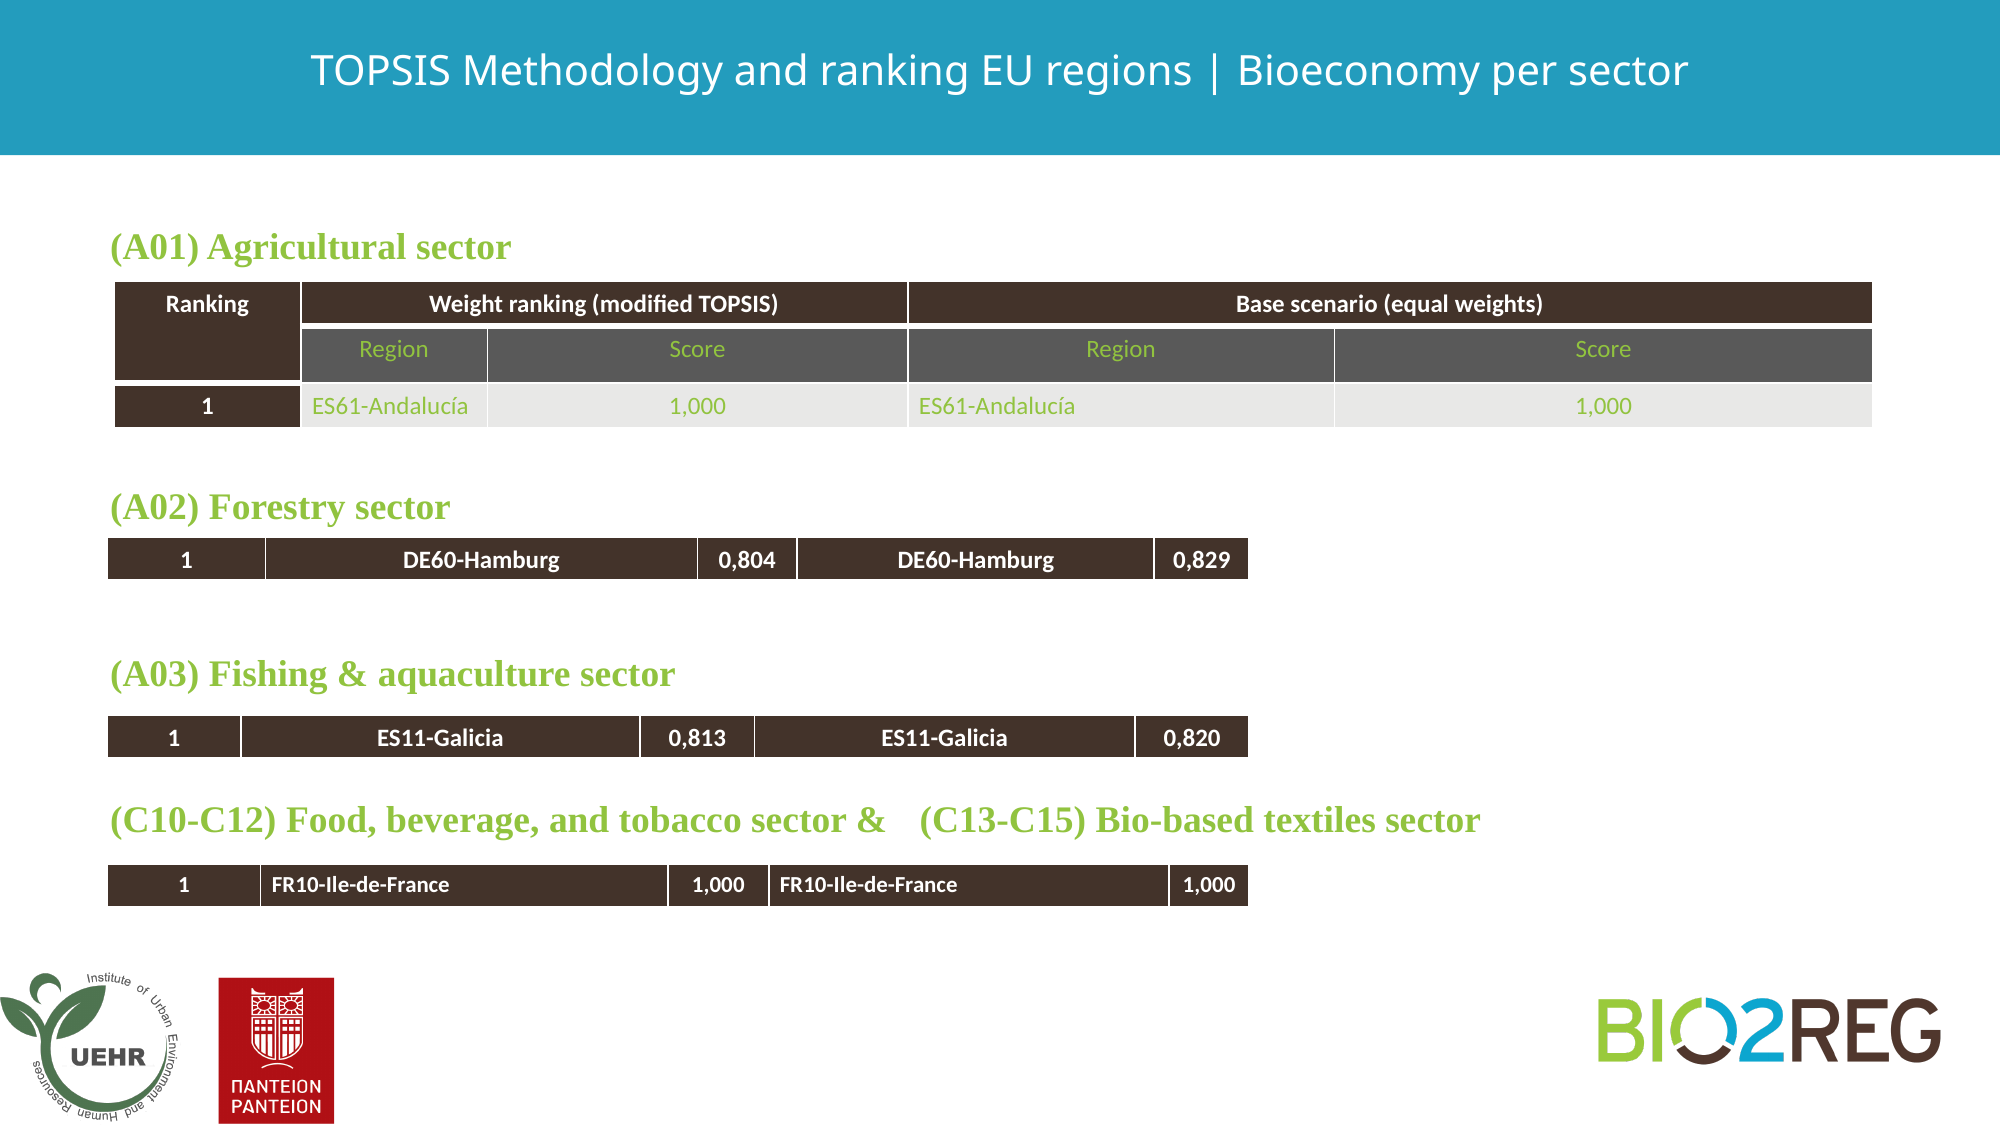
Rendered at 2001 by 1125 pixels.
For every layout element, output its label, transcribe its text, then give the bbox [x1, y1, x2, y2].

table_header 0,813 [641, 716, 754, 757]
table_cell Score [1335, 329, 1872, 382]
table_header ES11-Galicia [242, 716, 639, 757]
table_header FR10-Ile-de-France [261, 865, 667, 906]
table_header 1 [108, 865, 260, 906]
text_box [152, 329, 1885, 765]
table_header 1,000 [669, 865, 768, 906]
text_box [152, 848, 1885, 992]
table_header Base scenario (equal weights) [909, 282, 1872, 323]
text_box (C10-C12) Food, beverage, and tobacco sector & [95, 765, 904, 848]
table_header DE60-Hamburg [266, 538, 697, 579]
table_header Weight ranking (modified TOPSIS) [302, 282, 907, 323]
table_header 1 [108, 538, 265, 579]
table_header ES11-Galicia [755, 716, 1134, 757]
text_box (A02) Forestry sector [95, 451, 1096, 534]
text_box (C13-C15) Bio-based textiles sector [904, 765, 1905, 848]
table_cell Score [488, 329, 907, 382]
picture [205, 966, 348, 1125]
table_header 0,820 [1136, 716, 1248, 757]
table_cell 1,000 [488, 384, 907, 427]
picture [0, 966, 191, 1125]
table_cell 1,000 [1335, 384, 1872, 427]
table_cell 1 [115, 386, 300, 427]
table_cell Region [909, 329, 1334, 382]
table_header DE60-Hamburg [798, 538, 1153, 579]
table_cell ES61-Andalucía [302, 384, 487, 427]
table_header 1 [108, 716, 240, 757]
table_cell Region [302, 329, 487, 382]
title TOPSIS Methodology and ranking EU regions | Bioeconomy per sector [17, 31, 1983, 120]
table_header 0,804 [698, 538, 796, 579]
table_cell ES61-Andalucía [909, 384, 1334, 427]
table_header FR10-Ile-de-France [770, 865, 1168, 906]
table_header Ranking [115, 282, 300, 380]
table_header 0,829 [1155, 538, 1248, 579]
text_box (A03) Fishing & aquaculture sector [95, 619, 1096, 702]
table_header 1,000 [1170, 865, 1248, 906]
text_box (A01) Agricultural sector [95, 191, 1096, 275]
